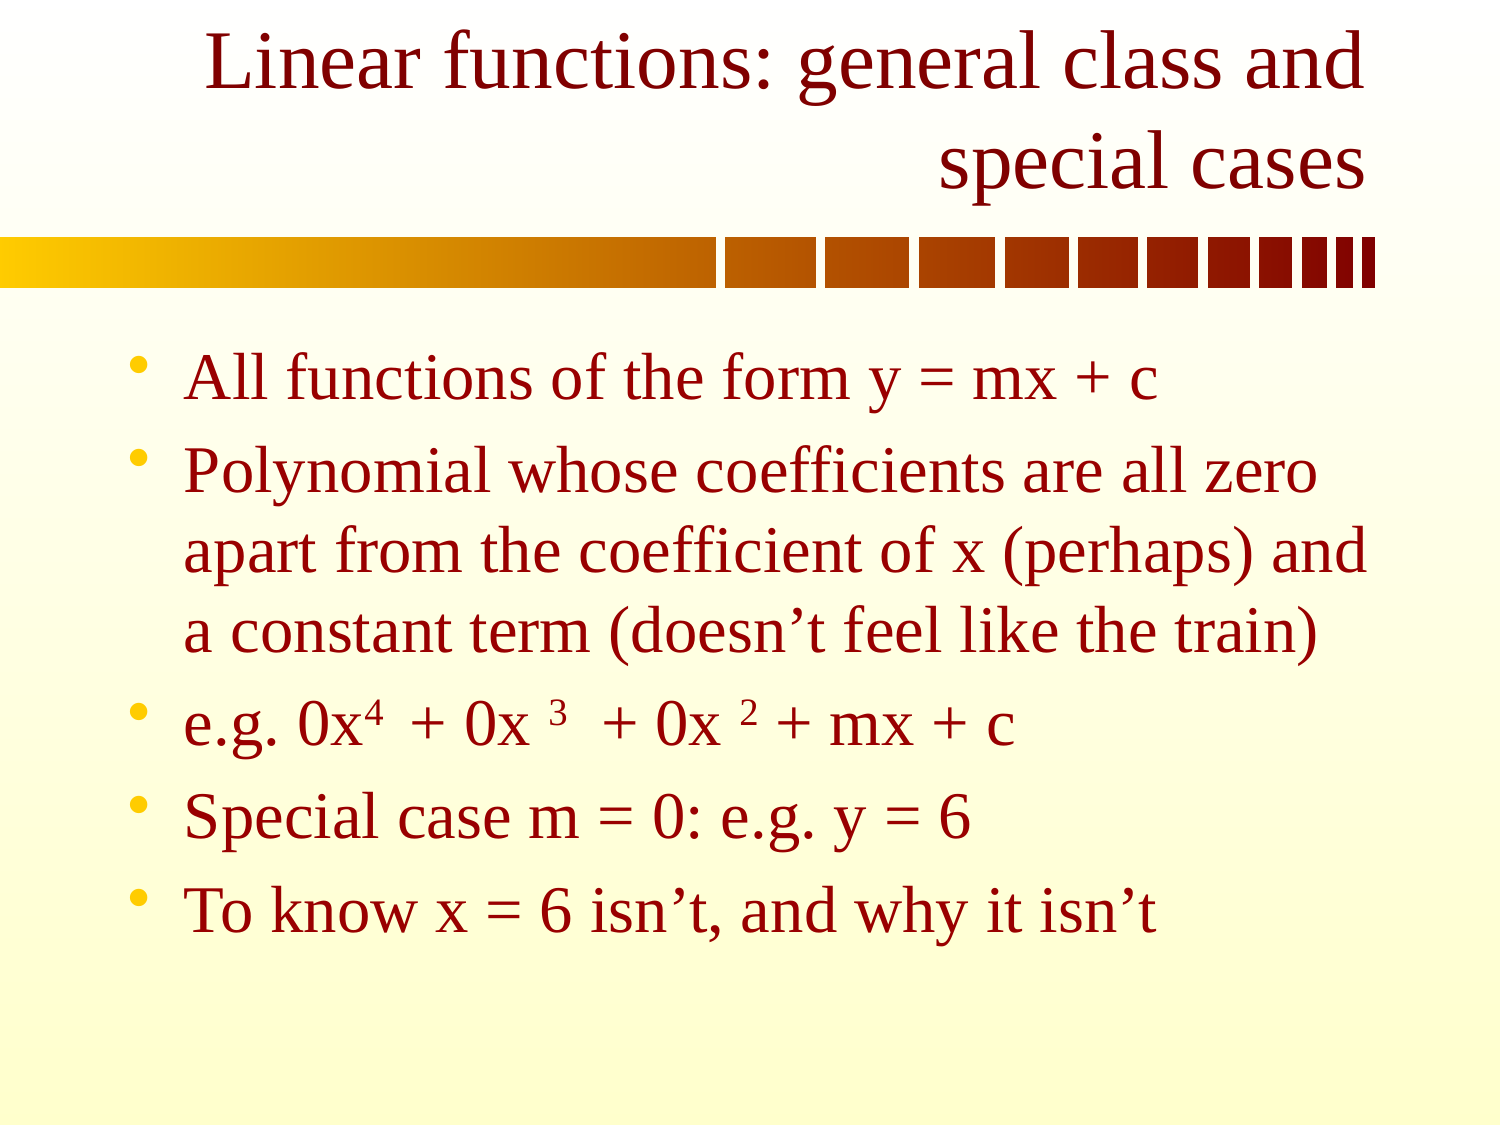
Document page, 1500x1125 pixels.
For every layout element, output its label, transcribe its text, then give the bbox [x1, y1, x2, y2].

list All functions of the form y = mx + c Polynomial whose coefficients are all zero apart from the coefficient of x (perhaps) and a constant term (doesn’t feel like the train) e.g. 0x4 + 0x 3 + 0x 2 + mx + c Special case m = 0: e.g. y = 6 To know x = 6 isn’t, and why it isn’t [112, 324, 1388, 1001]
title Linear functions: general class and special cases [110, 27, 1383, 213]
